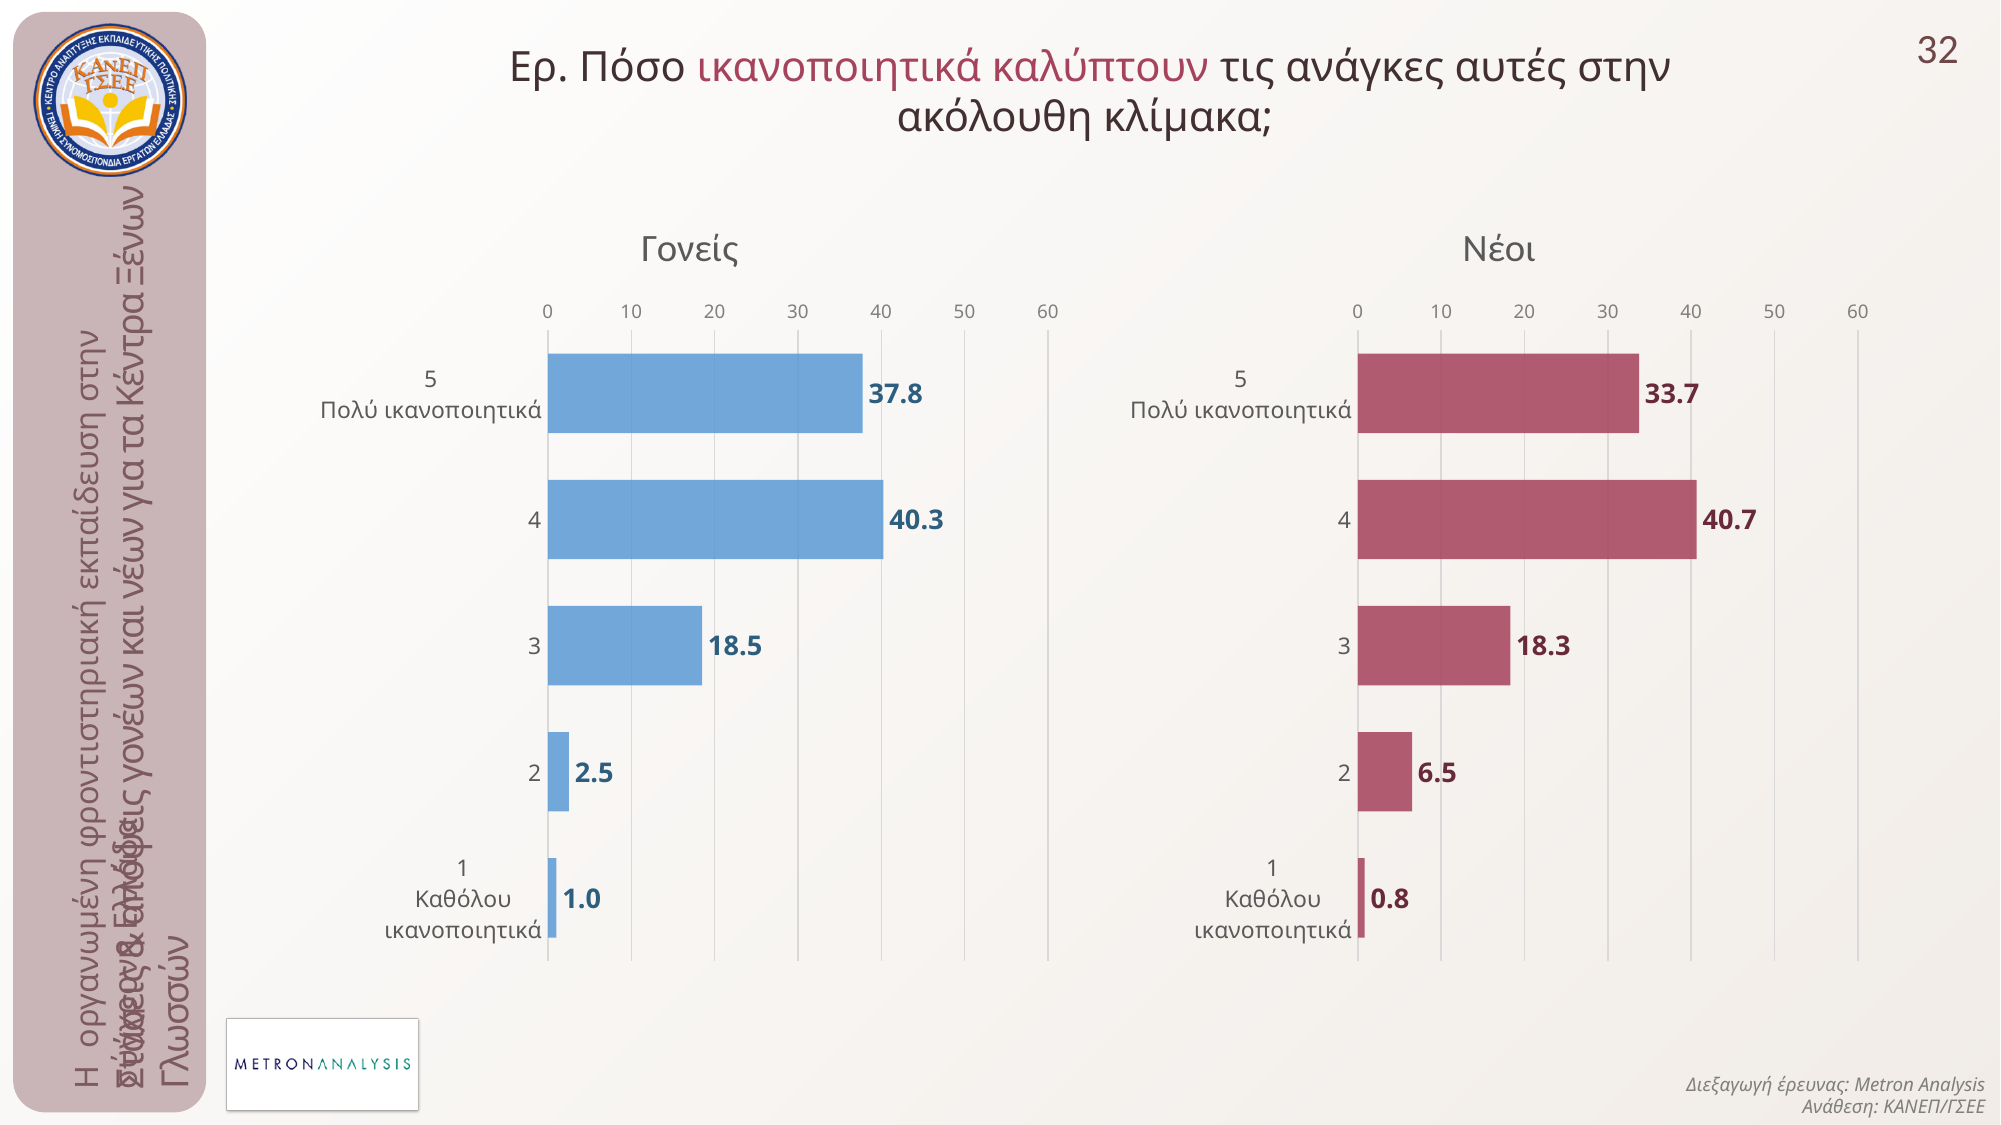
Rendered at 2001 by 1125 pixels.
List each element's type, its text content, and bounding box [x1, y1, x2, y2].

chart [304, 196, 1075, 977]
text_box 32 [1901, 14, 1987, 75]
chart [1114, 196, 1885, 977]
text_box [13, 11, 207, 1113]
text_box Διεξαγωγή έρευνας: Metron Analysis Ανάθεση: ΚΑΝΕΠ/ΓΣΕΕ [1107, 1064, 2000, 1125]
picture [223, 1015, 422, 1115]
text_box Ερ. Πόσο ικανοποιητικά καλύπτουν τις ανάγκες αυτές στην ακόλουθη κλίμακα; [415, 32, 1766, 148]
